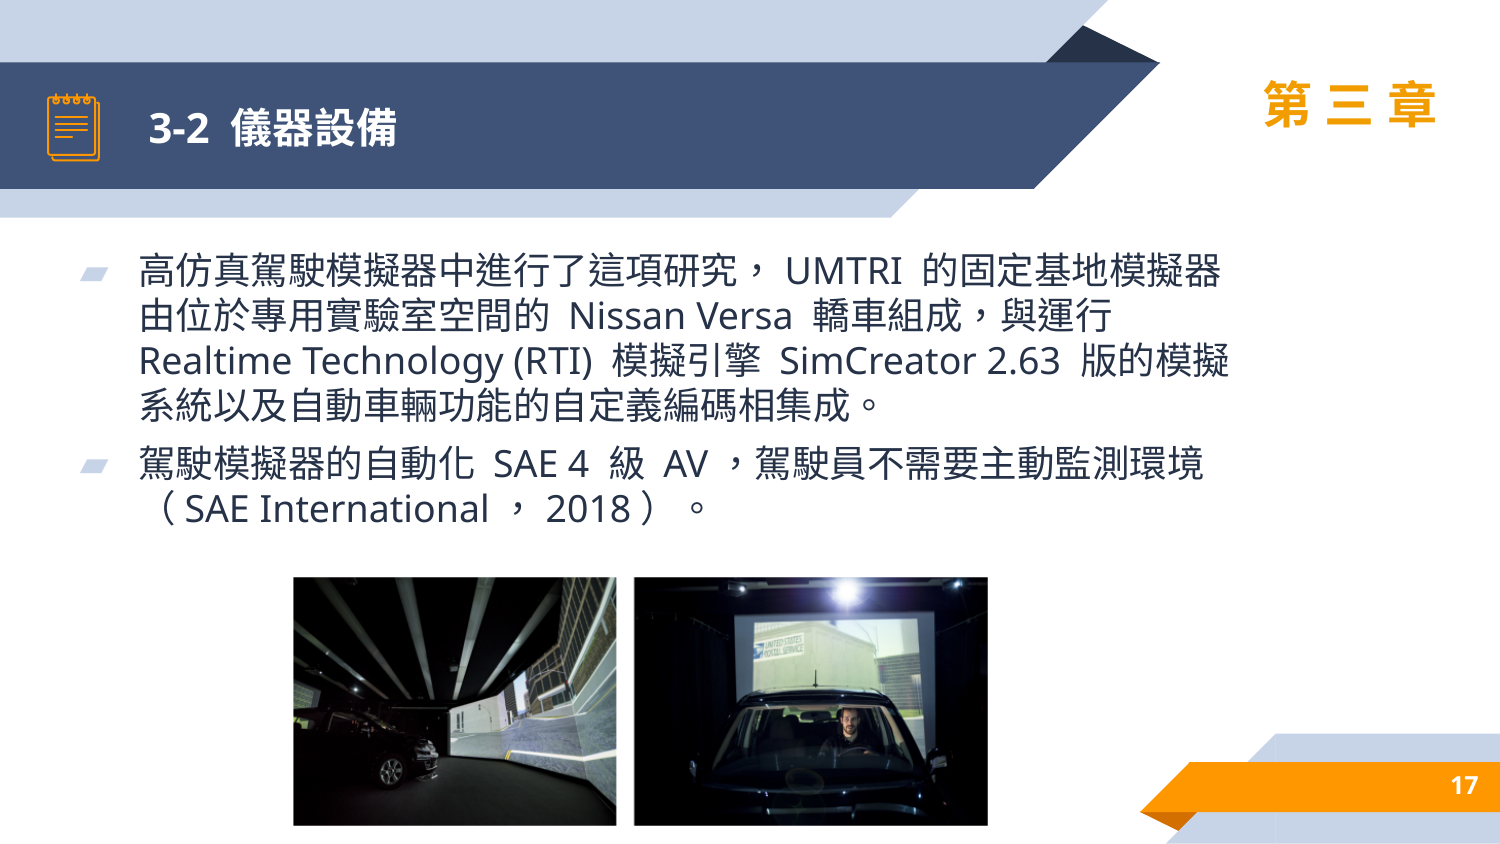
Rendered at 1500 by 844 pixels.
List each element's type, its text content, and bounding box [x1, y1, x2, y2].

picture [276, 568, 997, 834]
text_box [47, 93, 100, 161]
title 3-2 儀器設備 [133, 64, 997, 190]
text_box 第三章 [836, 65, 1452, 141]
text_box 高仿真駕駛模擬器中進行了這項研究，UMTRI 的固定基地模擬器由位於專用實驗室空間的 Nissan Versa 轎車組成，與運行 Realtime Technology (RTI) 模擬引擎 SimCreator 2.63 版的模擬系統以及自動車輛功能的自定義編碼相集成。 駕駛模擬器的自動化 SAE 4 級 AV，駕駛員不需要主動監測環境（SAE International，2018）。 [48, 232, 1250, 757]
slide_number 17 [1249, 760, 1494, 813]
